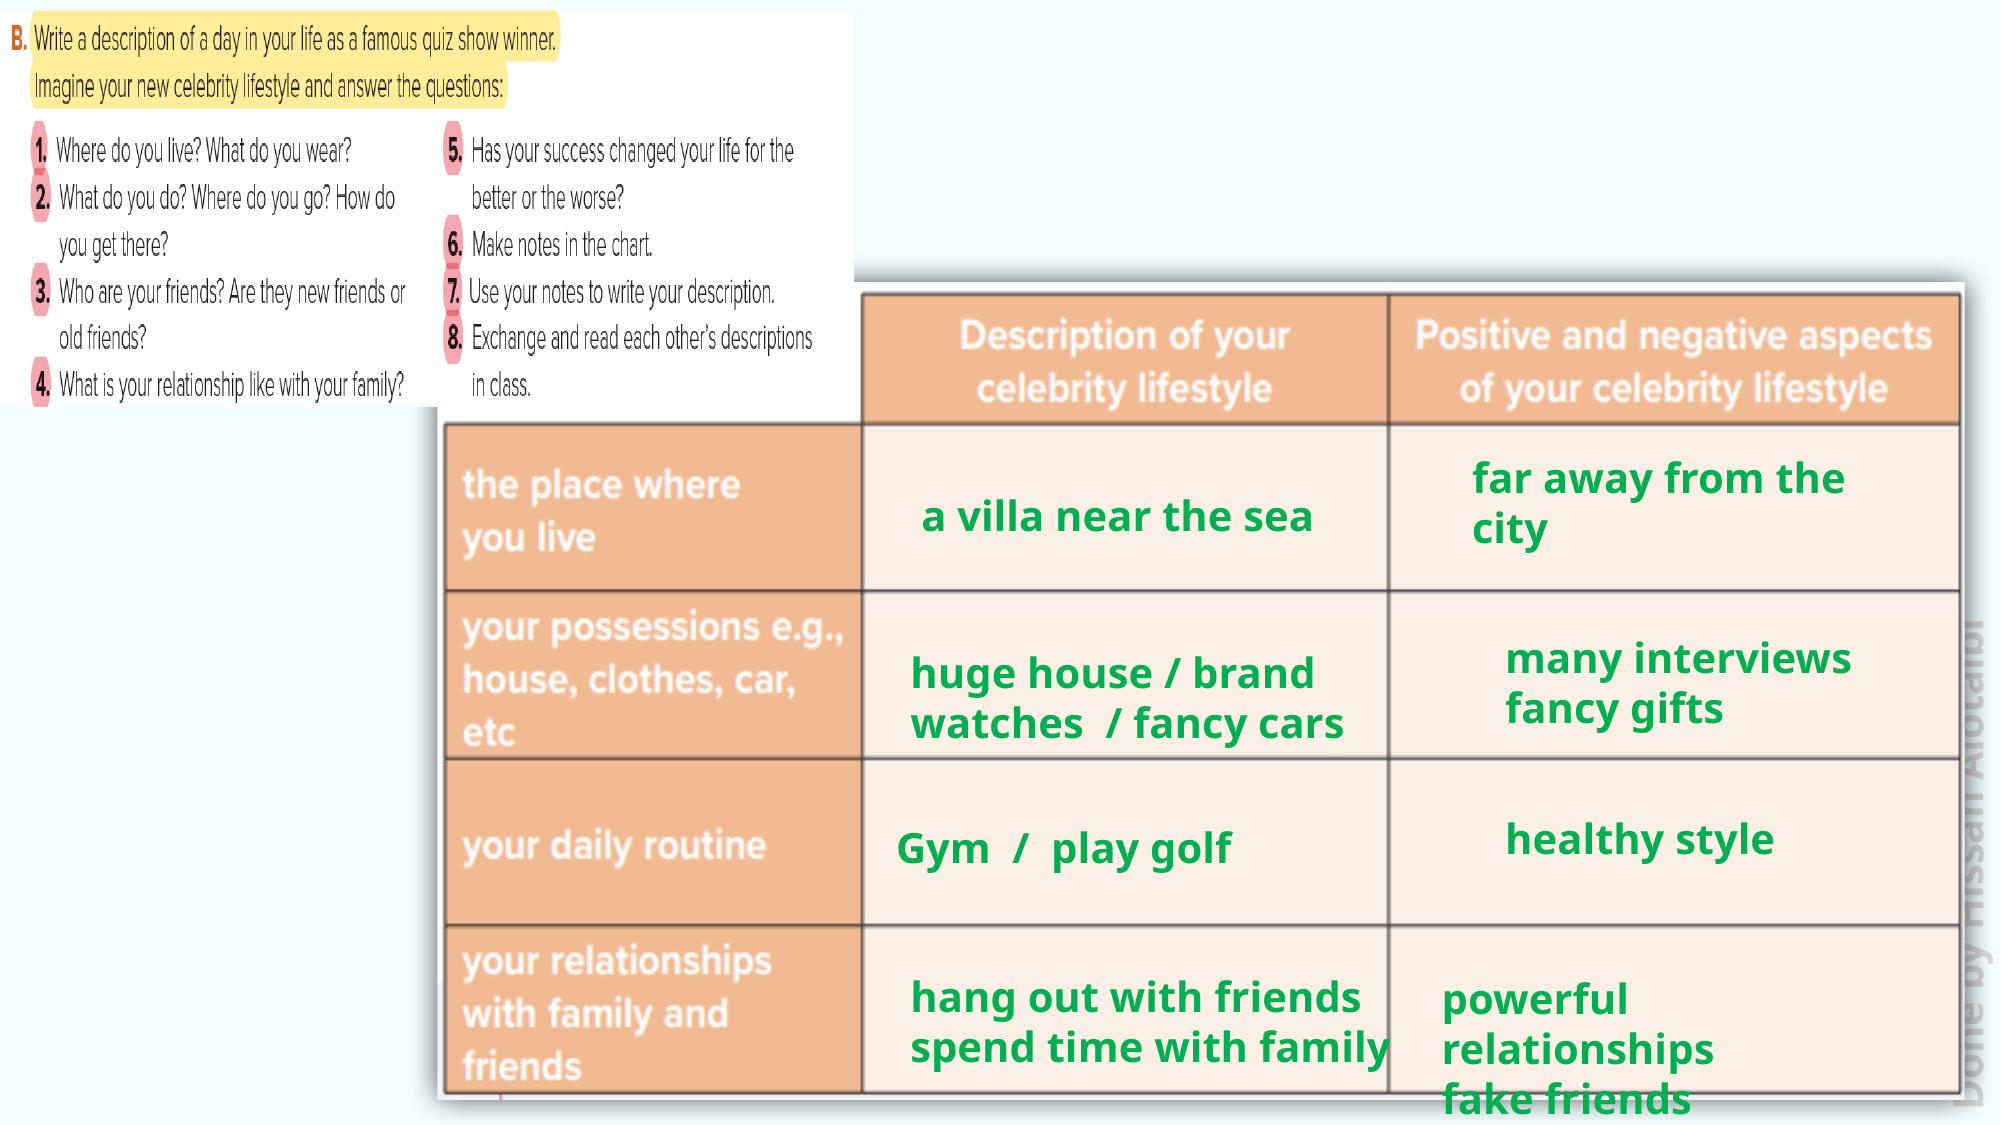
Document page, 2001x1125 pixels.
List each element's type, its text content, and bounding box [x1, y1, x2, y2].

picture [0, 10, 1965, 1100]
text_box powerful relationships fake friends [1426, 1100, 1902, 1125]
